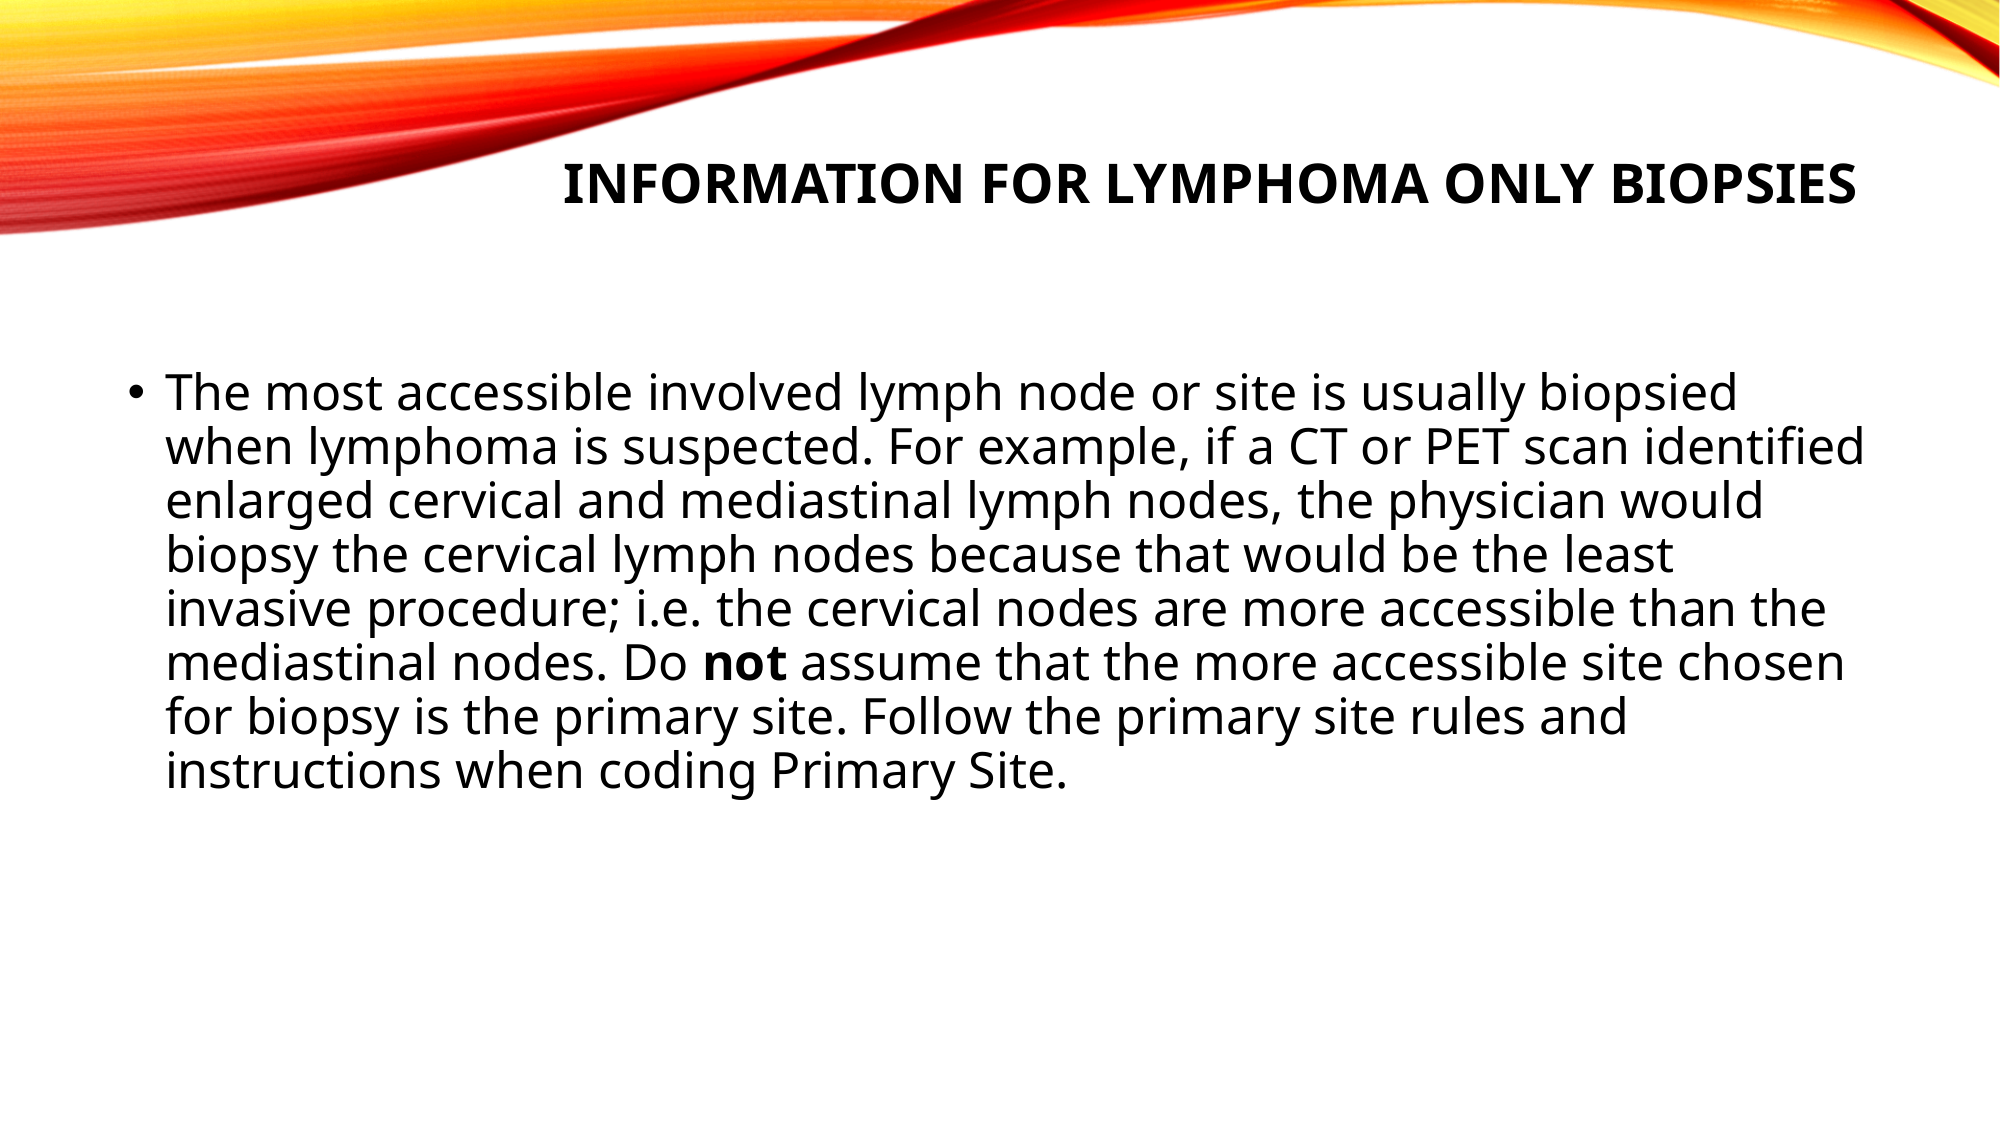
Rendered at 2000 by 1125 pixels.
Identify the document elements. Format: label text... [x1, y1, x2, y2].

picture [0, 0, 2000, 237]
list The most accessible involved lymph node or site is usually biopsied when lymphoma is suspected. For example, if a CT or PET scan identified enlarged cervical and mediastinal lymph nodes, the physician would biopsy the cervical lymph nodes because that would be the least invasive procedure; i.e. the cervical nodes are more accessible than the mediastinal nodes. Do not assume that the more accessible site chosen for biopsy is the primary site. Follow the primary site rules and instructions when coding Primary Site. [112, 360, 1887, 1021]
title Information for Lymphoma Only Biopsies [474, 125, 1887, 338]
